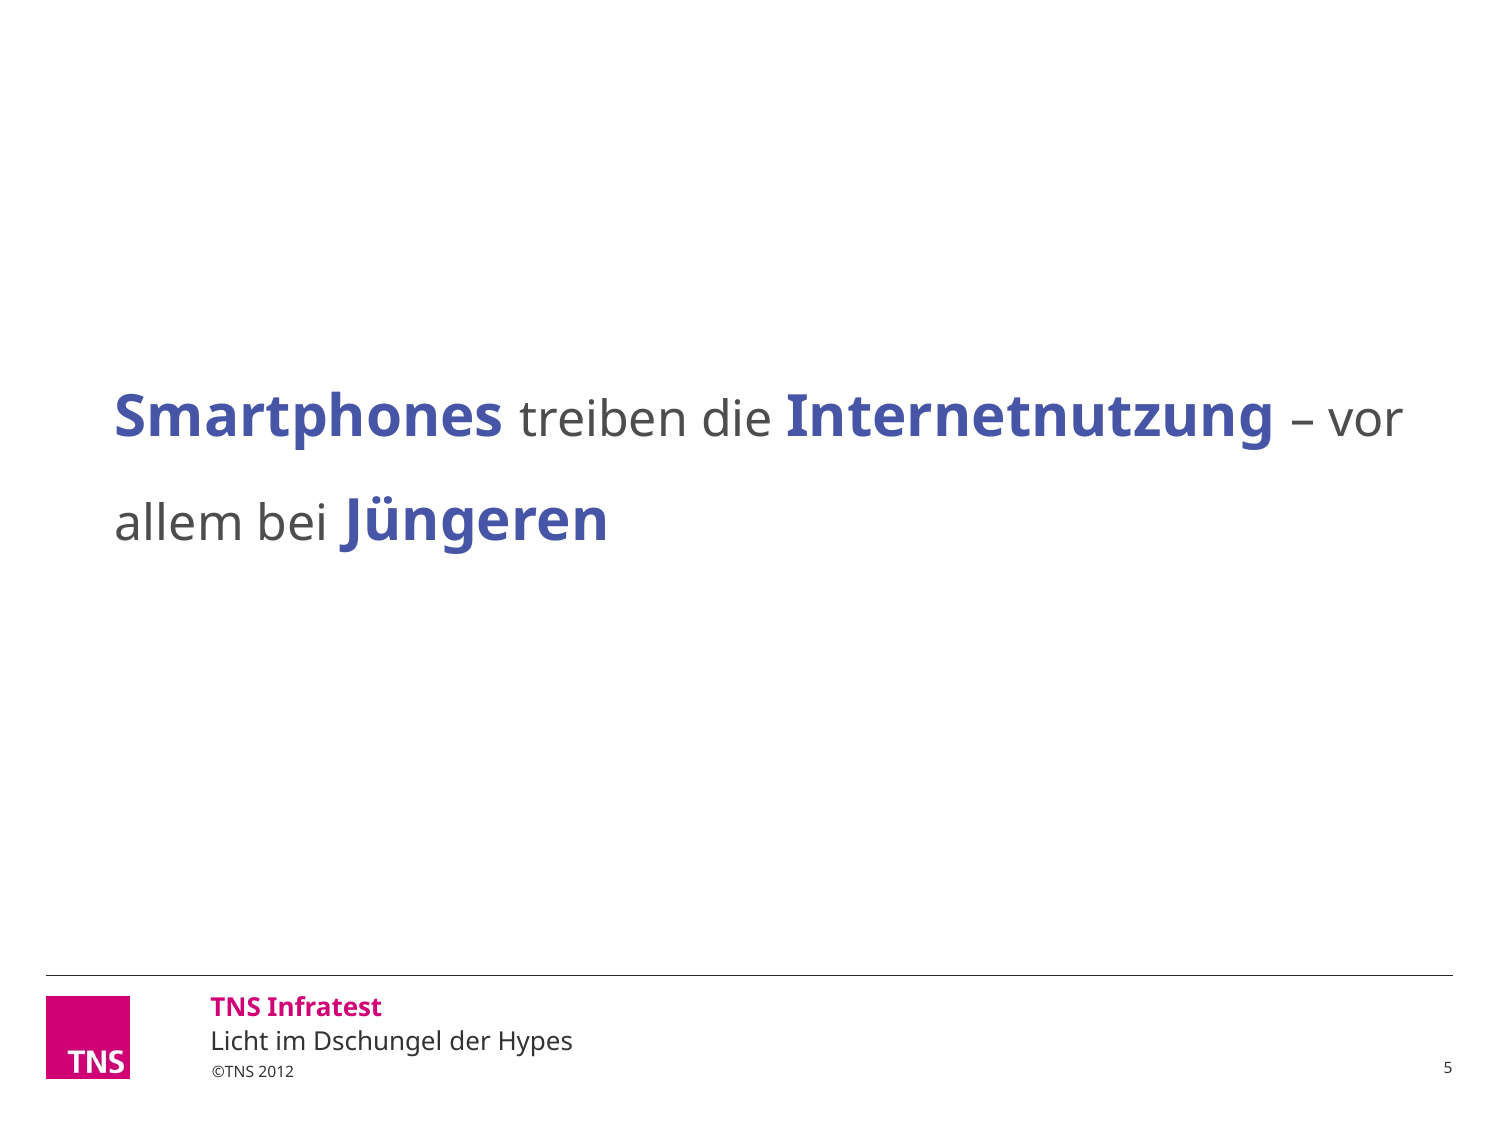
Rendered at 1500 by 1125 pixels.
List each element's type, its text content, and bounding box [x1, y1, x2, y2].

picture [46, 996, 130, 1079]
slide_number 5 [1369, 1037, 1453, 1079]
footer Licht im Dschungel der Hypes [128, 1009, 1369, 1072]
text_box Smartphones treiben die Internetnutzung – vor allem bei Jüngeren [100, 335, 1447, 560]
